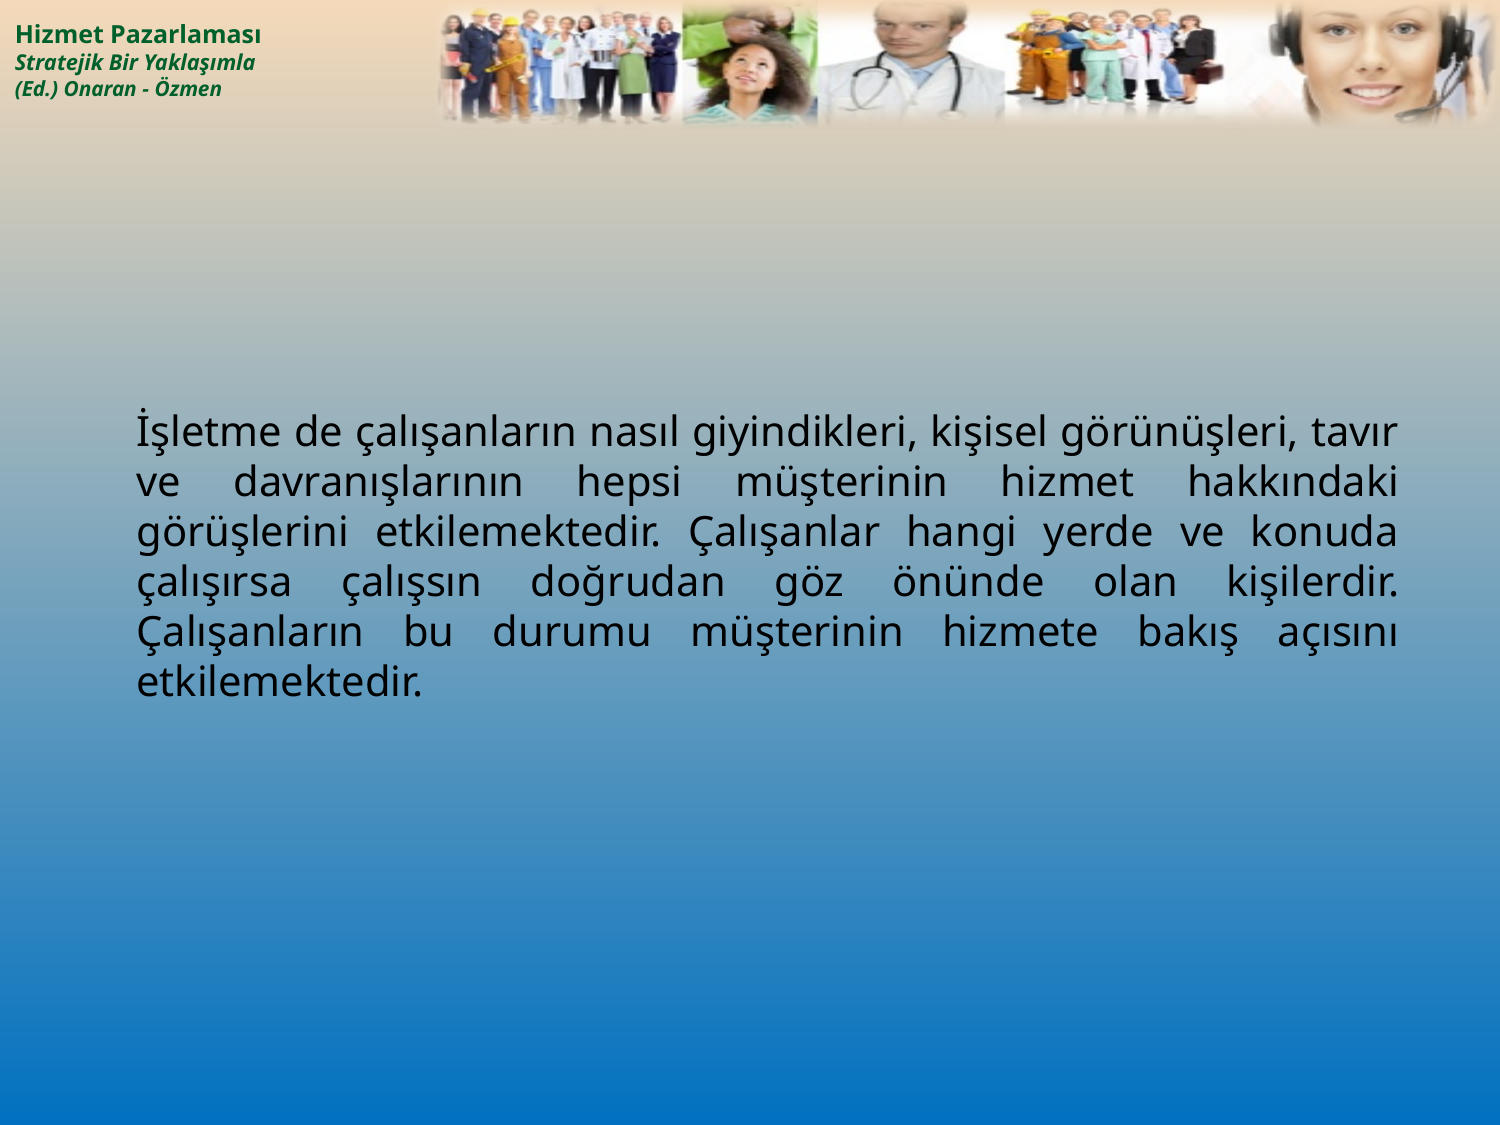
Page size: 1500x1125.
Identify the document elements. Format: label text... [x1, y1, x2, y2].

list İşletme de çalışanların nasıl giyindikleri, kişisel görünüşleri, tavır ve davranışlarının hepsi müşterinin hizmet hakkındaki görüşlerini etkilemektedir. Çalışanlar hangi yerde ve konuda çalışırsa çalışsın doğrudan göz önünde olan kişilerdir. Çalışanların bu durumu müşterinin hizmete bakış açısını etkilemektedir. [64, 396, 1416, 762]
picture [460, 26, 1475, 103]
